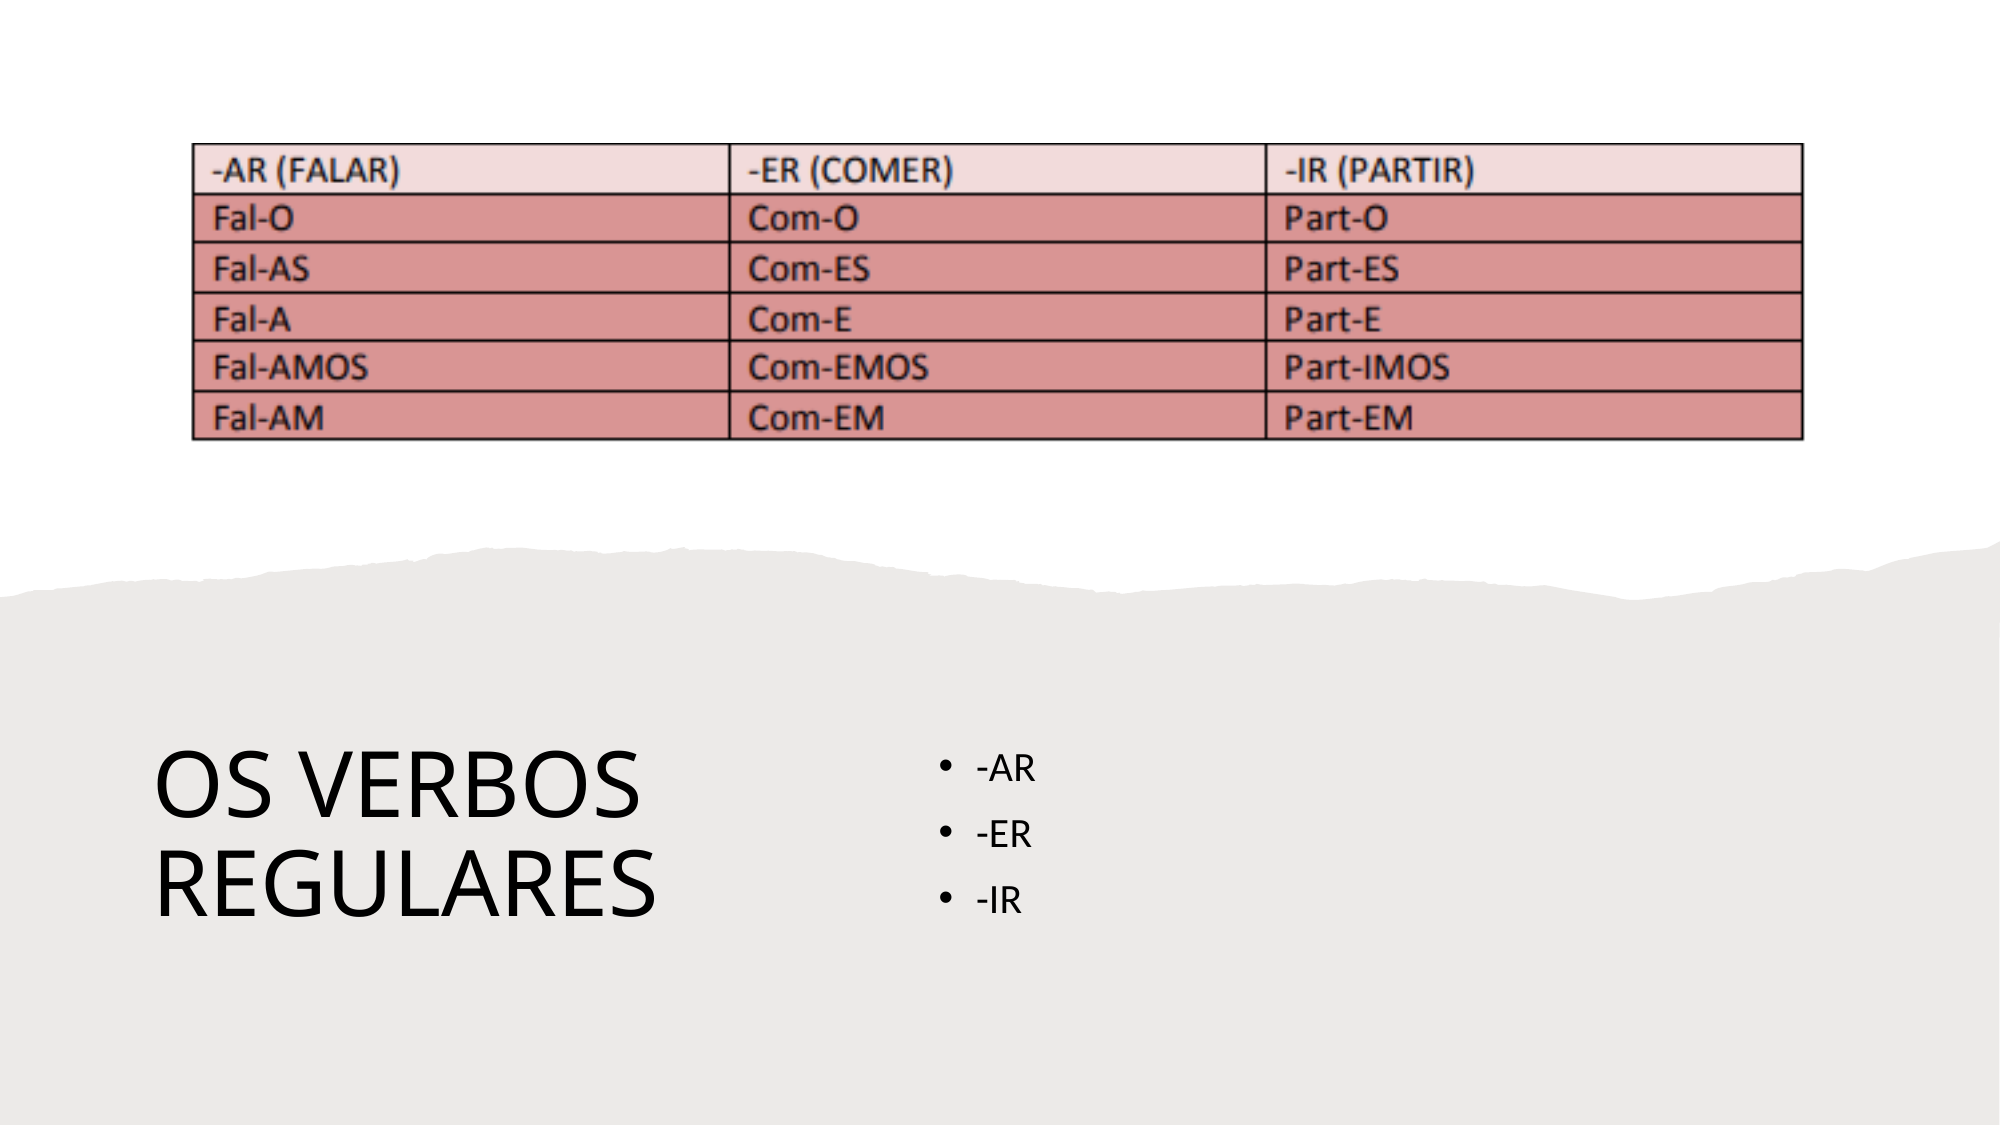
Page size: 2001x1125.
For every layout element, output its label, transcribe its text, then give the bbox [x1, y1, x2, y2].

text_box [0, 540, 2000, 1125]
list -AR -ER -IR [923, 637, 1863, 1031]
picture [190, 143, 1811, 444]
text_box [0, 0, 2000, 598]
title OS VERBOS REGULARES [137, 640, 829, 1035]
